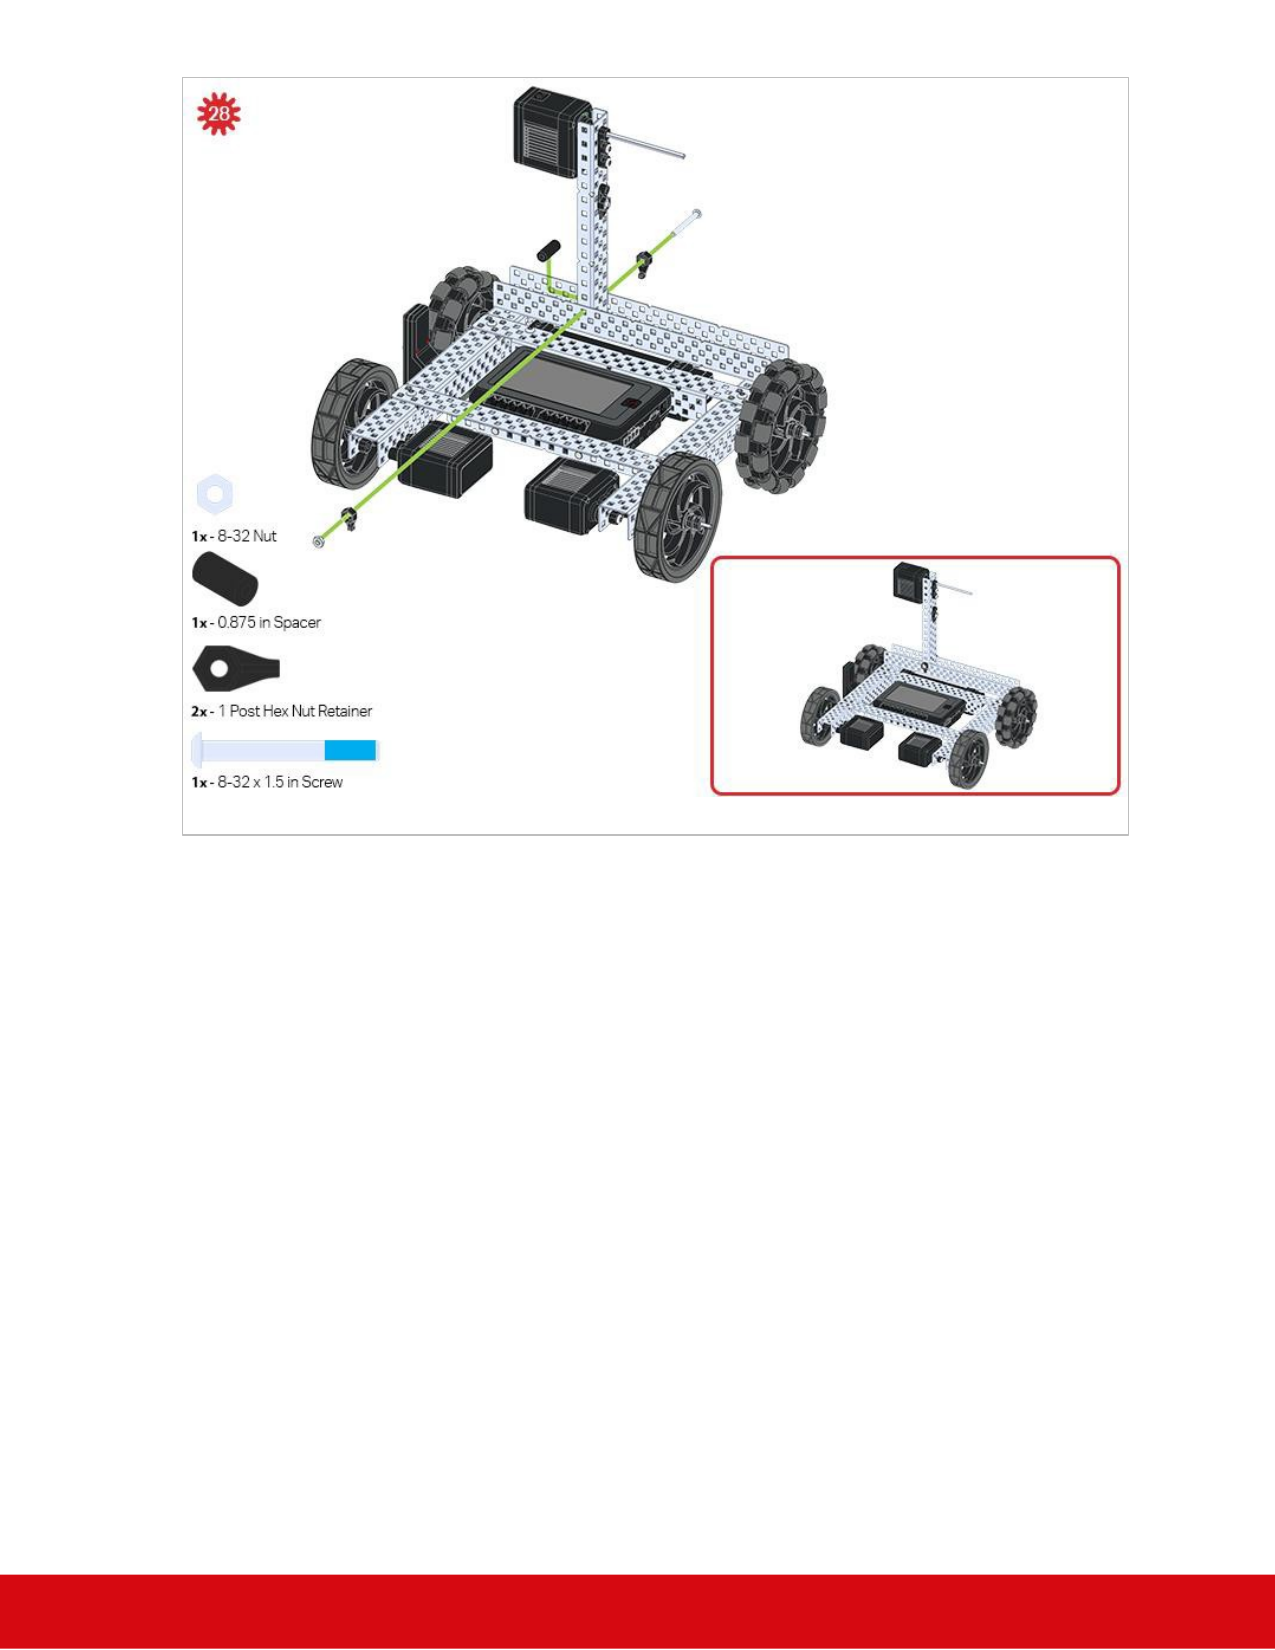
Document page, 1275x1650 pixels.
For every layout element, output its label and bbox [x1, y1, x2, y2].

text_box [182, 77, 1129, 835]
text_box [0, 1574, 1275, 1649]
